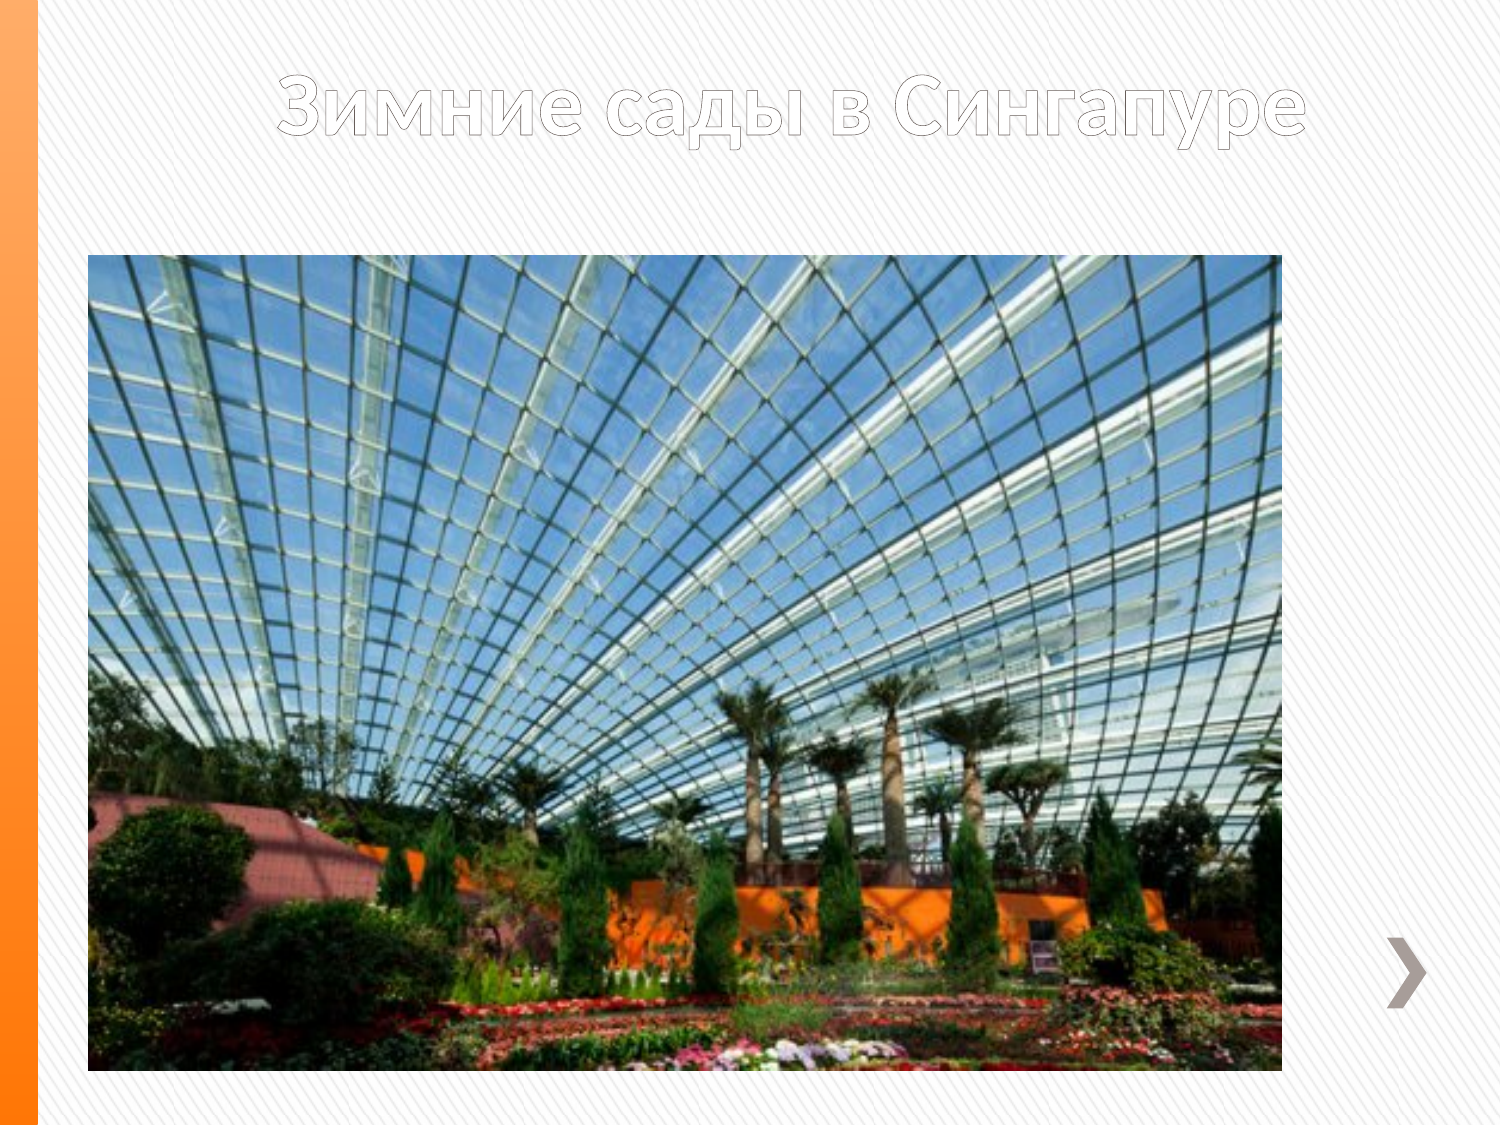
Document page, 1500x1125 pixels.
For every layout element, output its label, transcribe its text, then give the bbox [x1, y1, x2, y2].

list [88, 255, 1282, 1071]
text_box Зимние сады в Сингапуре [99, 0, 1487, 161]
